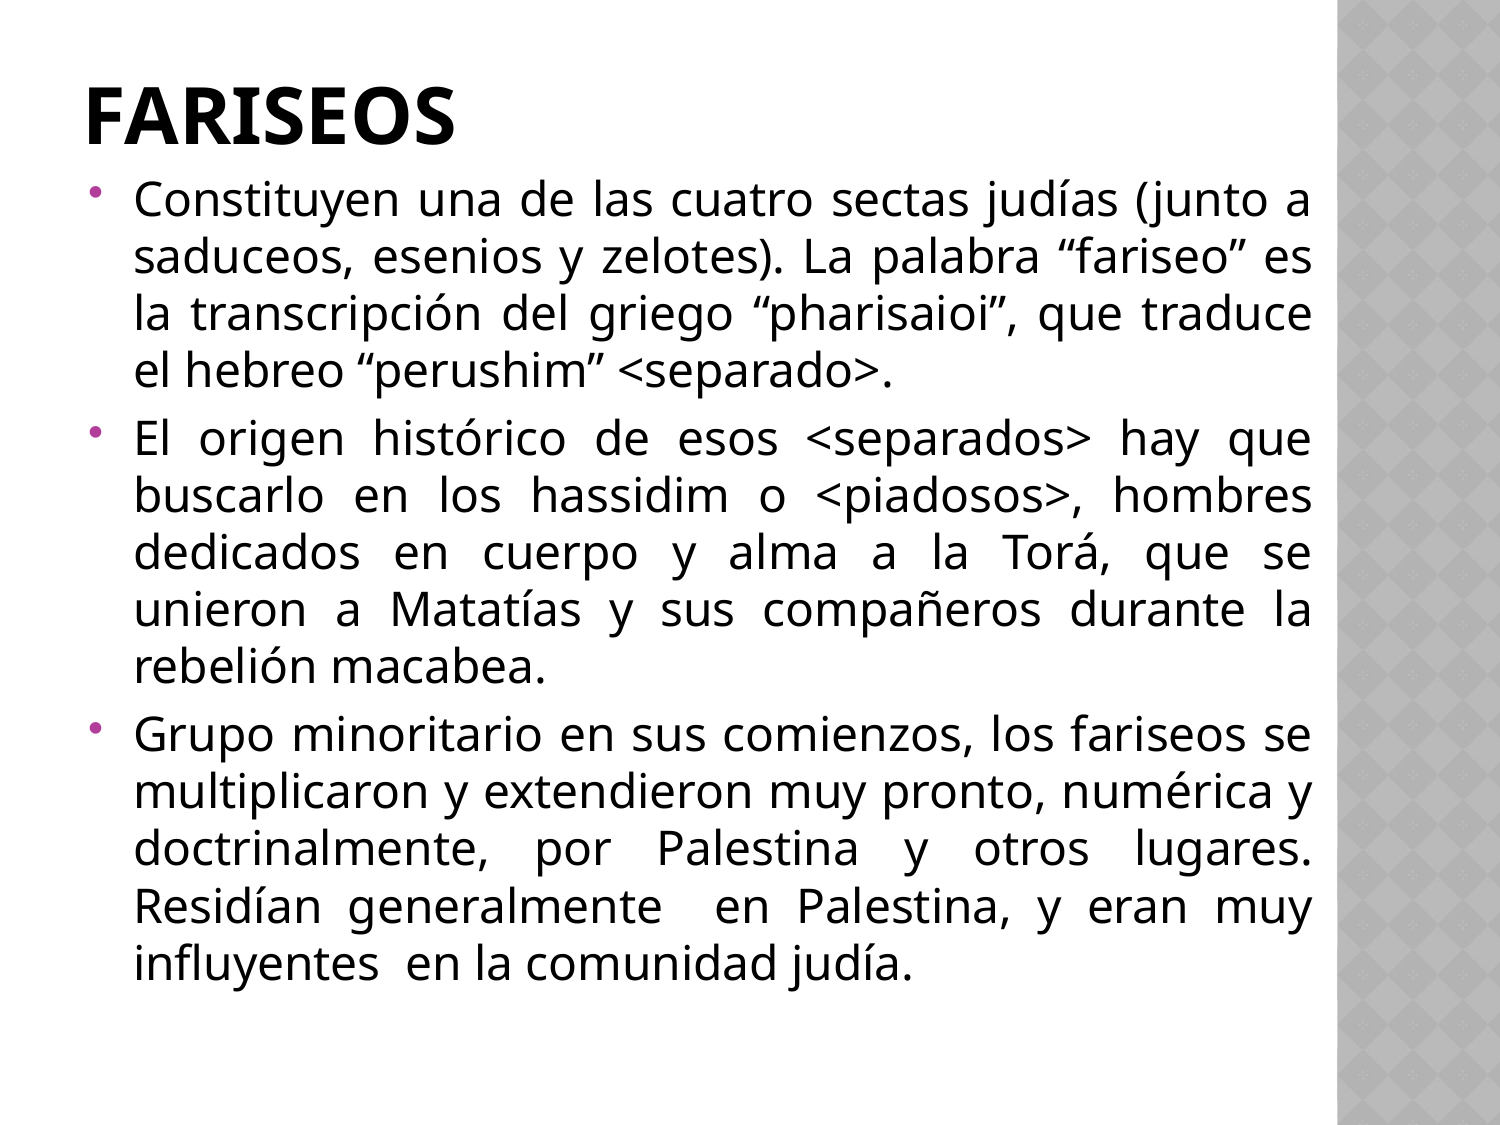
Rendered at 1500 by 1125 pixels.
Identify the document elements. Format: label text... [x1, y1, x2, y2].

title Fariseos [75, 45, 1425, 161]
list Constituyen una de las cuatro sectas judías (junto a saduceos, esenios y zelotes). La palabra “fariseo” es la transcripción del griego “pharisaioi”, que traduce el hebreo “perushim” <separado>. El origen histórico de esos <separados> hay que buscarlo en los hassidim o <piadosos>, hombres dedicados en cuerpo y alma a la Torá, que se unieron a Matatías y sus compañeros durante la rebelión macabea. Grupo minoritario en sus comienzos, los fariseos se multiplicaron y extendieron muy pronto, numérica y doctrinalmente, por Palestina y otros lugares. Residían generalmente en Palestina, y eran muy influyentes en la comunidad judía. [75, 160, 1329, 1005]
